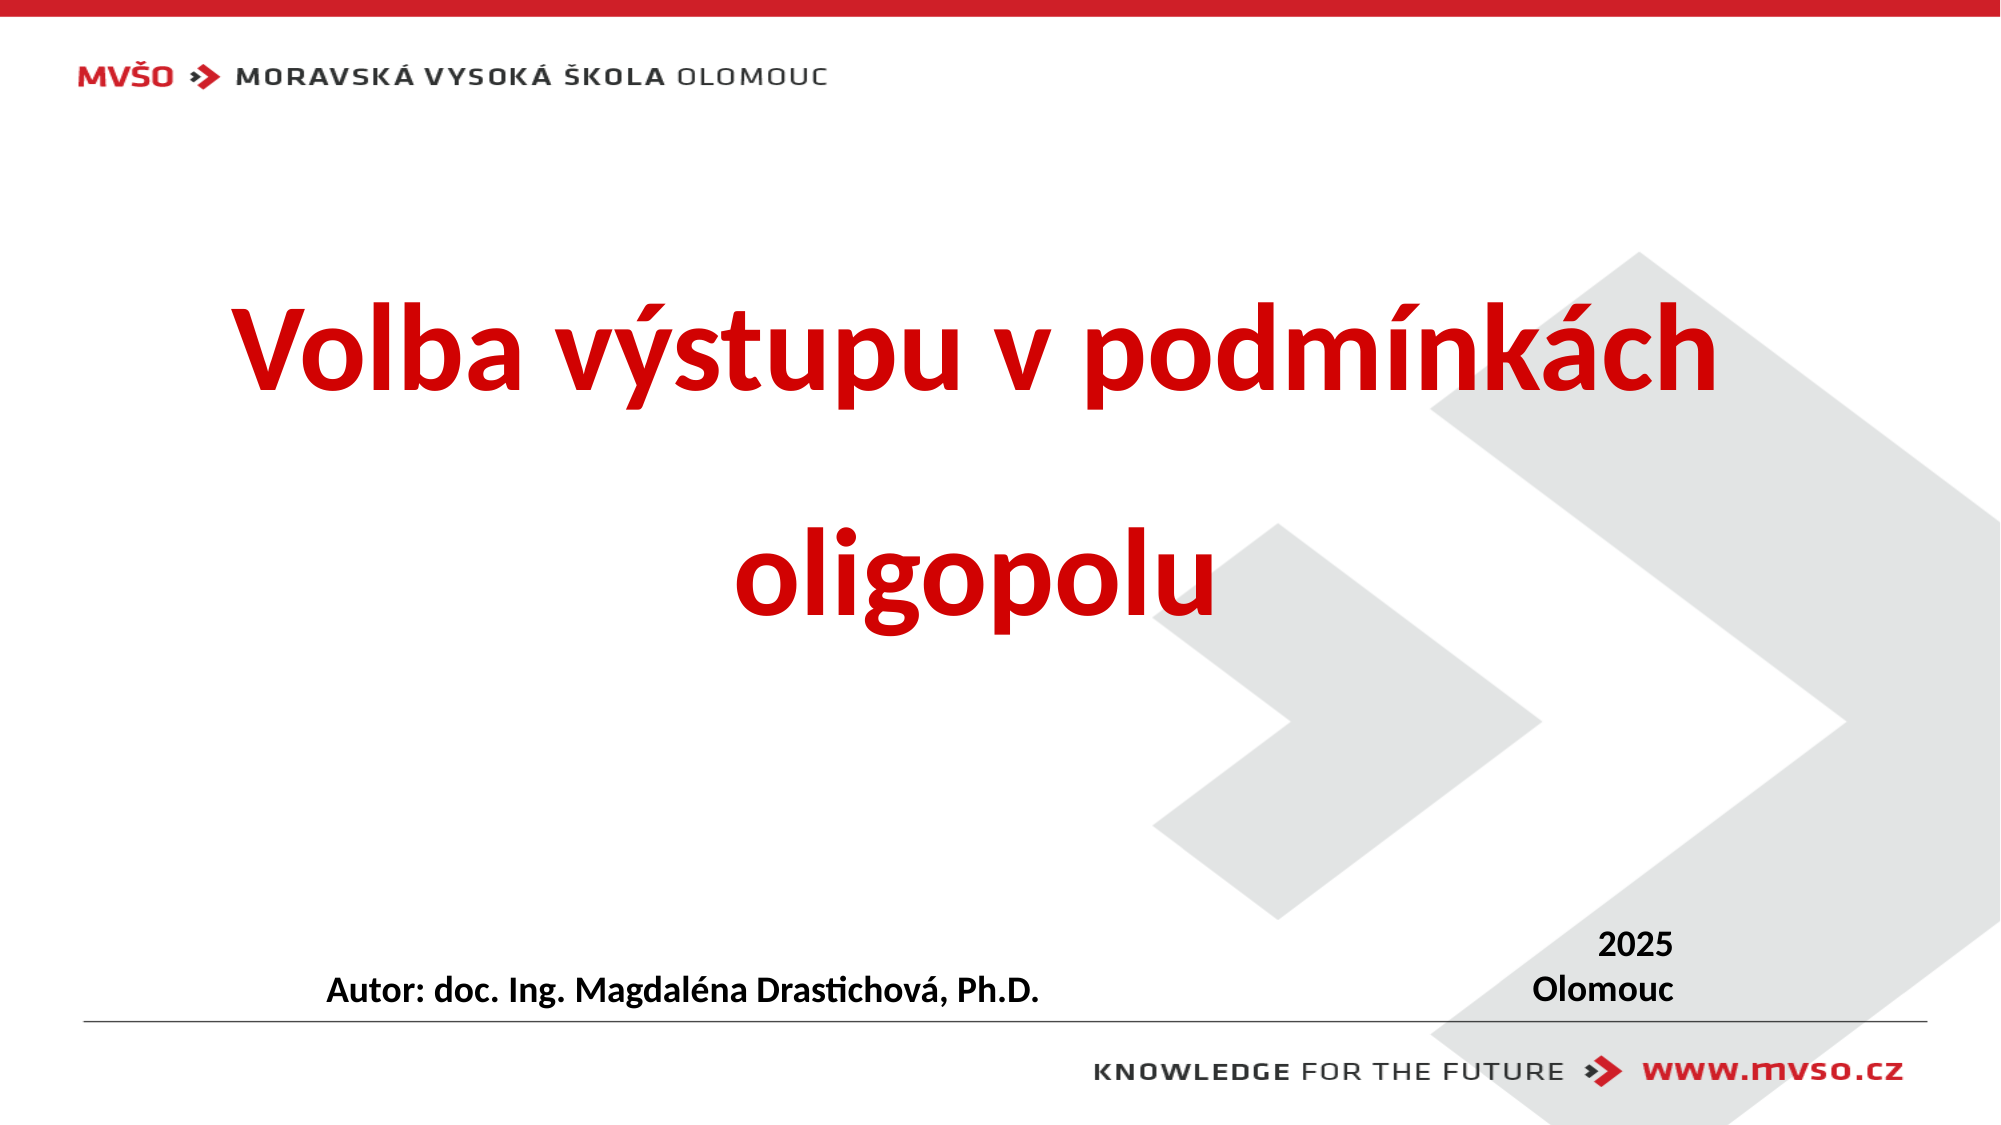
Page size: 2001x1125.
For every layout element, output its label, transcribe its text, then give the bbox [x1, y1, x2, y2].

title Volba výstupu v podmínkách oligopolu [93, 190, 1861, 831]
text_box [974, 279, 1283, 588]
picture [0, 0, 2001, 1125]
text_box Autor: doc. Ing. Magdaléna Drastichová, Ph.D. [326, 965, 1129, 1053]
text_box 2025 Olomouc [1037, 919, 1674, 1039]
